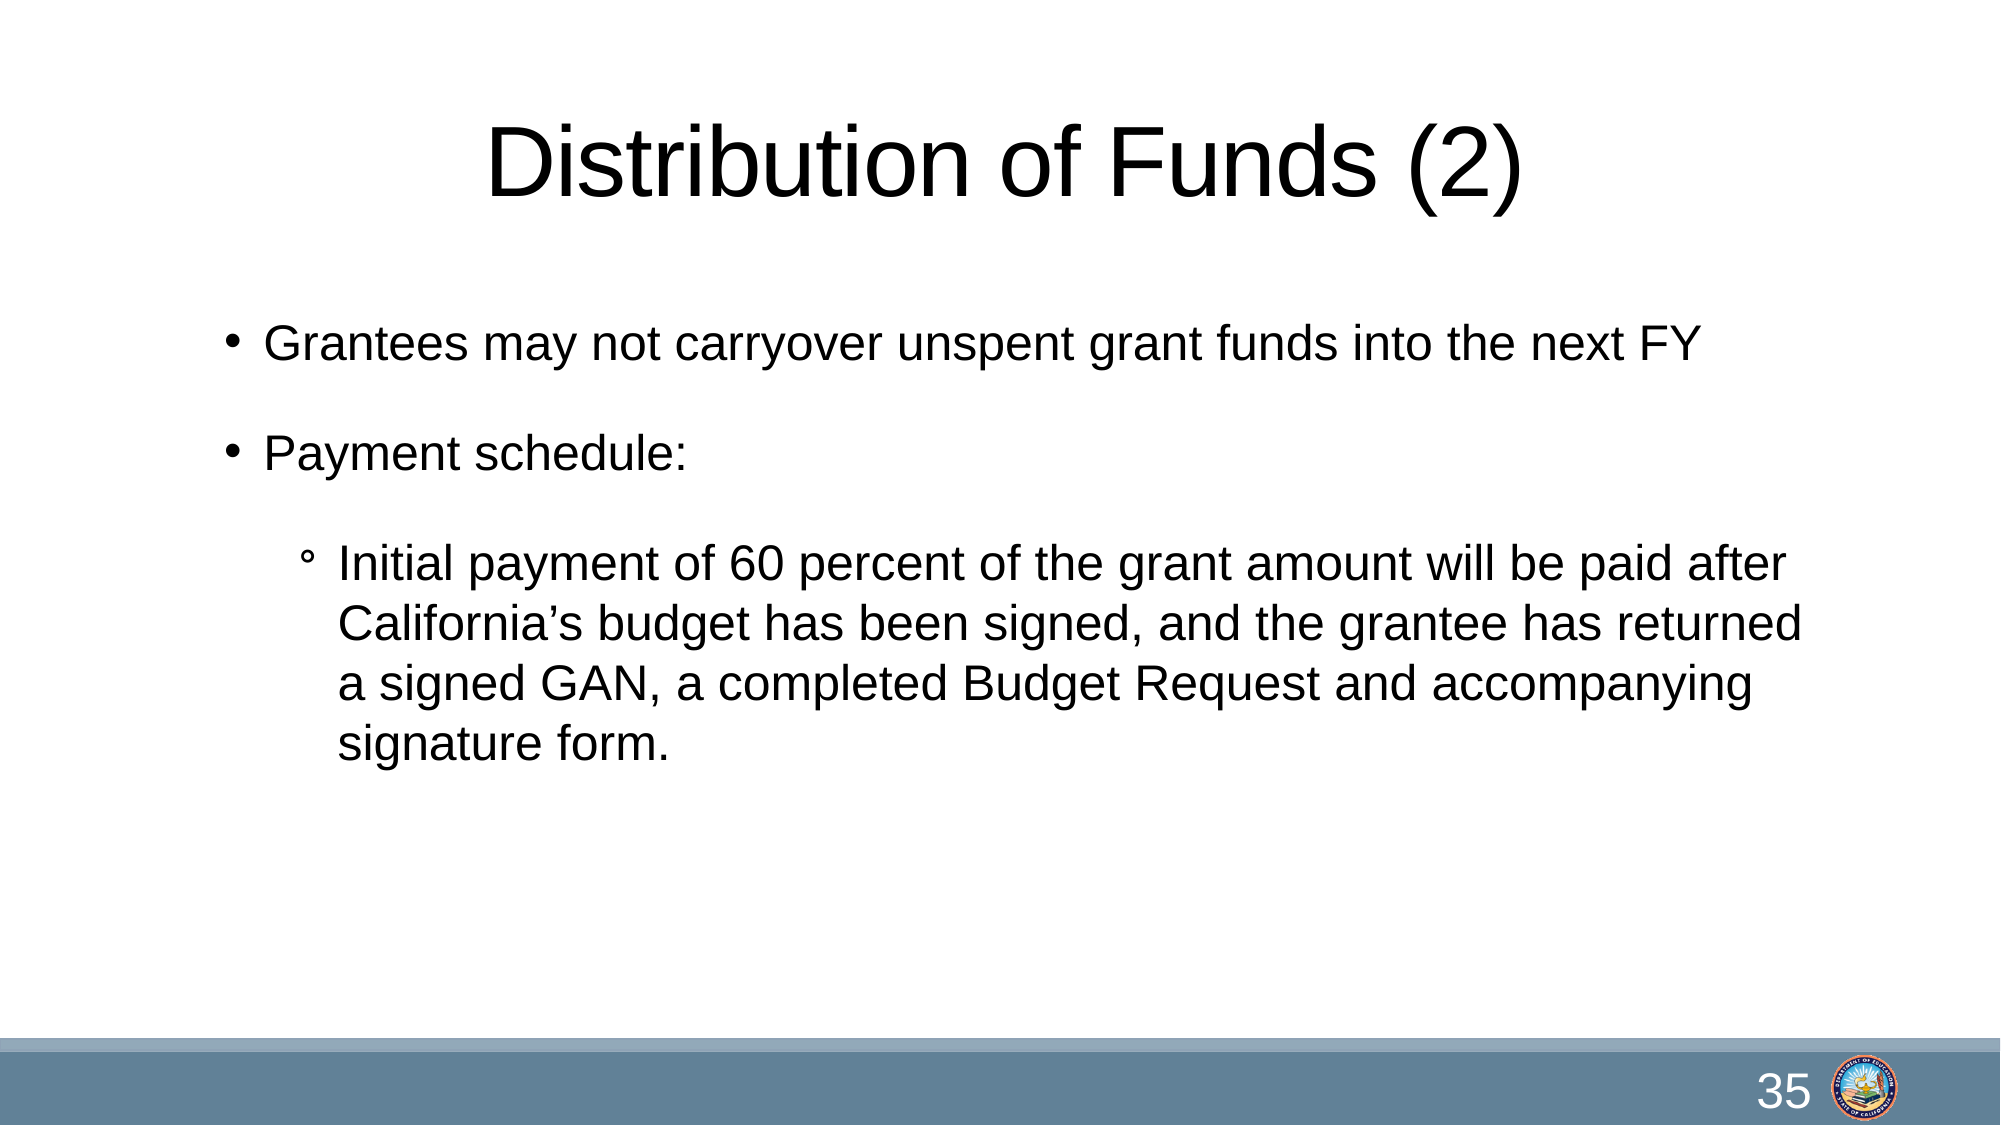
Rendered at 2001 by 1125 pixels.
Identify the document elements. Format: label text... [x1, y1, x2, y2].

slide_number 35 [1611, 1059, 1827, 1119]
picture [1831, 1055, 1899, 1122]
title Distribution of Funds (2) [180, 47, 1830, 285]
list Grantees may not carryover unspent grant funds into the next FY Payment schedule: Initial payment of 60 percent of the grant amount will be paid after California’s budget has been signed, and the grantee has returned a signed GAN, a completed Budget Request and accompanying signature form. [180, 302, 1830, 1018]
